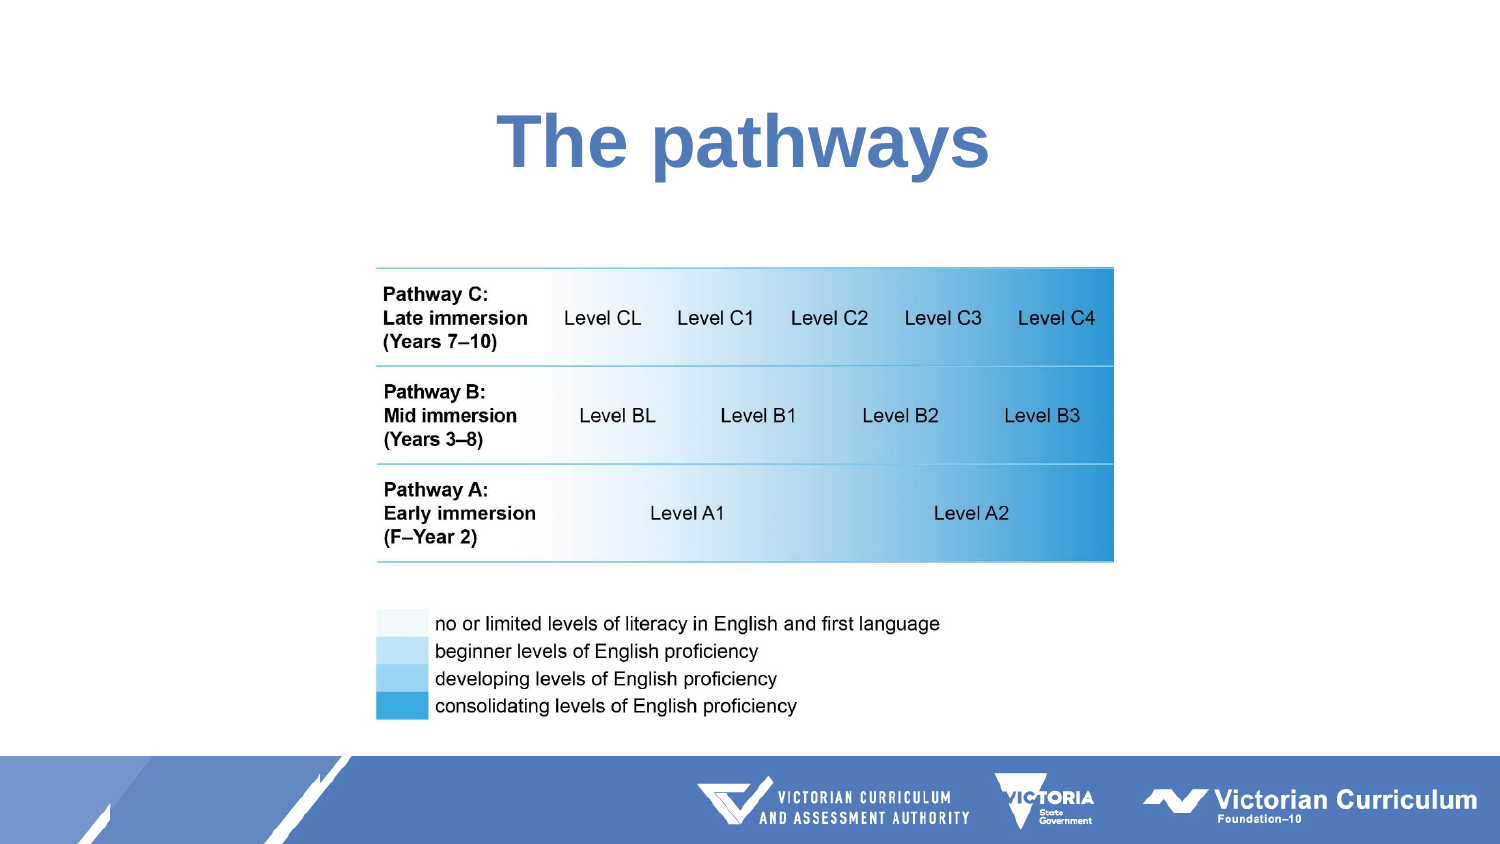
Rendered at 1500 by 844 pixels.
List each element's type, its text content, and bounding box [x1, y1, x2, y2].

picture [0, 0, 1500, 844]
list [361, 243, 1127, 732]
title The pathways [29, 67, 1459, 209]
